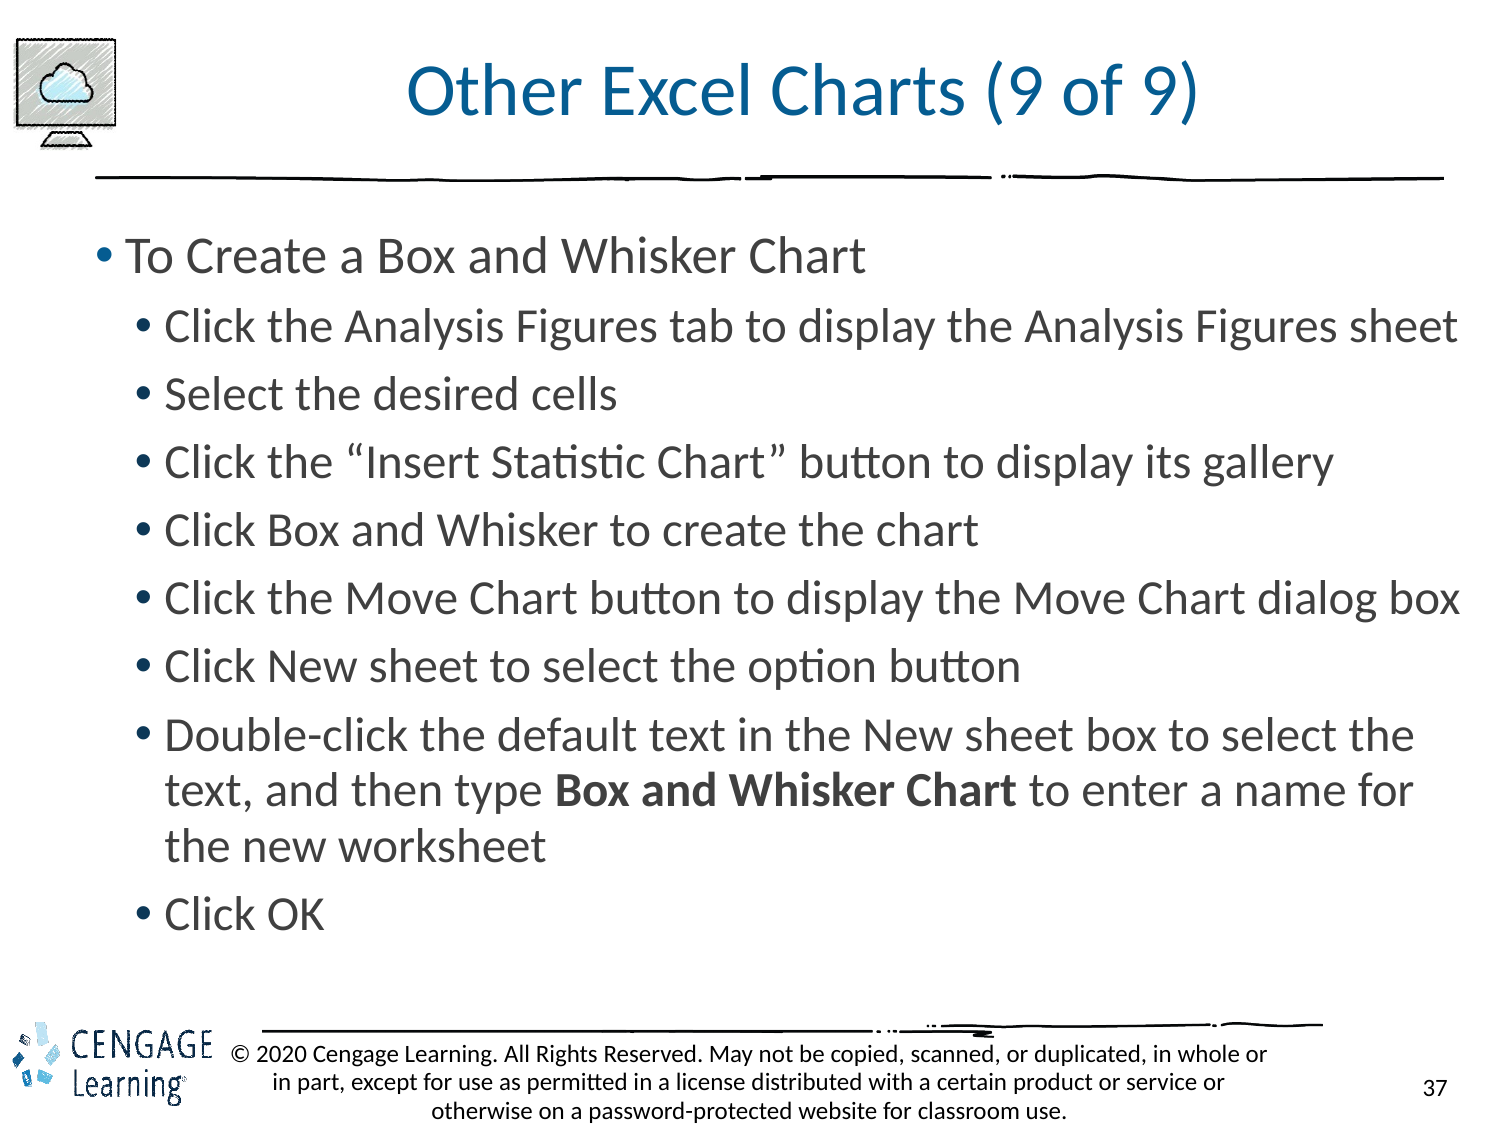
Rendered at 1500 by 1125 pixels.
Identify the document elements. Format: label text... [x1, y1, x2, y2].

picture [262, 1022, 1323, 1038]
picture [95, 174, 1444, 182]
list To Create a Box and Whisker Chart Click the Analysis Figures tab to display the Analysis Figures sheet Select the desired cells Click the “Insert Statistic Chart” button to display its gallery Click Box and Whisker to create the chart Click the Move Chart button to display the Move Chart dialog box Click New sheet to select the option button Double-click the default text in the New sheet box to select the text, and then type Box and Whisker Chart to enter a name for the new worksheet Click OK [95, 224, 1463, 963]
picture [12, 1022, 212, 1106]
title Other Excel Charts (9 of 9) [124, 53, 1484, 132]
picture [13, 36, 117, 151]
